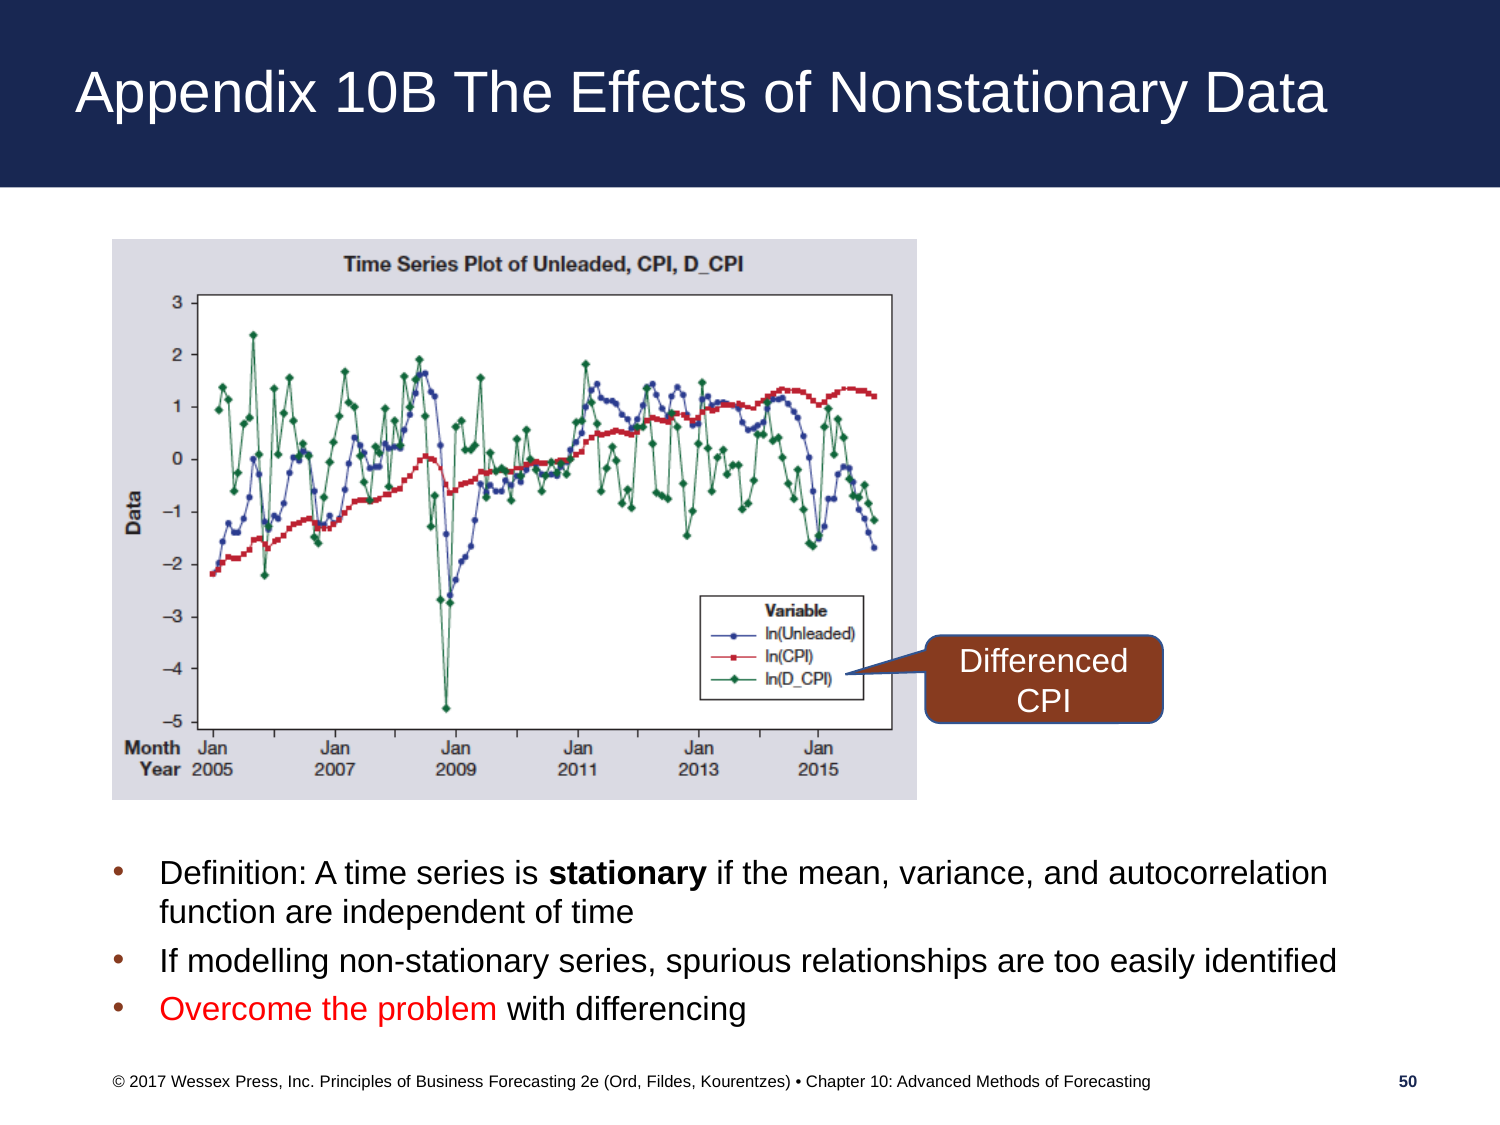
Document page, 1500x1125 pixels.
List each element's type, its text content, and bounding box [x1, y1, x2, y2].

list Definition: A time series is stationary if the mean, variance, and autocorrelation function are independent of time If modelling non-stationary series, spurious relationships are too easily identified Overcome the problem with differencing [112, 850, 1350, 1036]
slide_number 50 [1350, 1065, 1418, 1096]
title Appendix 10B The Effects of Nonstationary Data [0, 0, 1500, 188]
picture [112, 239, 917, 800]
text_box Differenced CPI [917, 634, 1164, 725]
slide_number © 2017 Wessex Press, Inc. Principles of Business Forecasting 2e (Ord, Fildes, Kourentzes) • Chapter 10: Advanced Methods of Forecasting [112, 1065, 1333, 1096]
